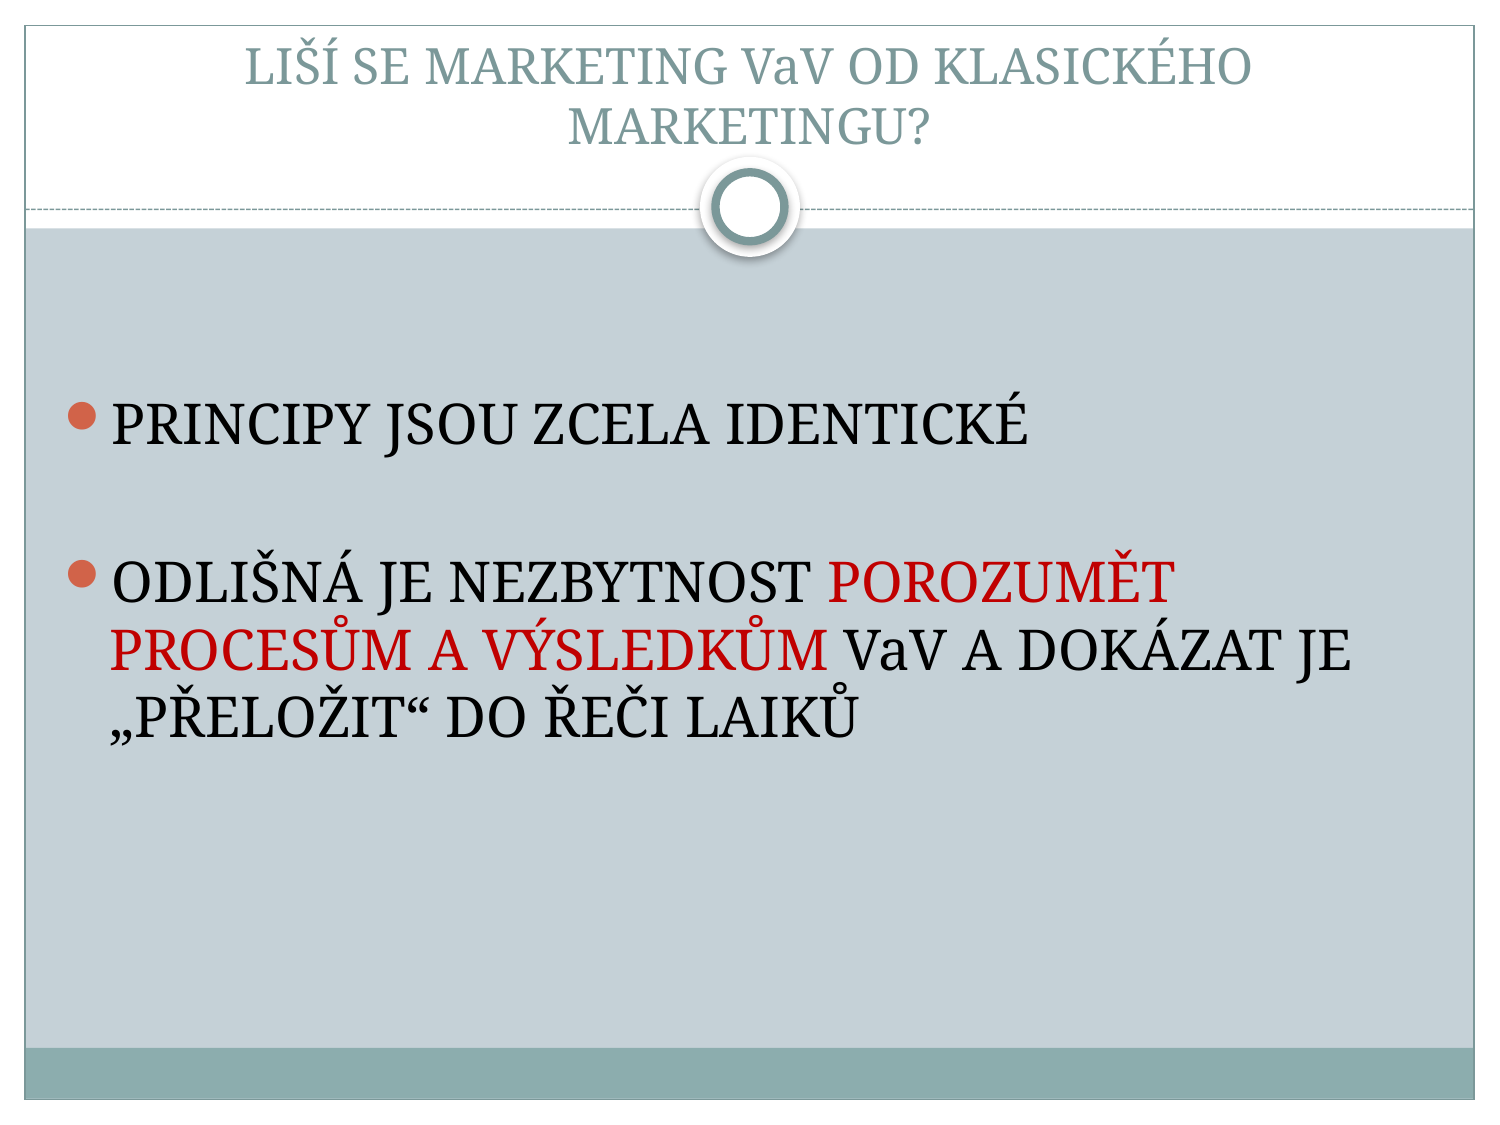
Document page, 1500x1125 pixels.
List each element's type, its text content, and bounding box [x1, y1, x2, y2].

list PRINCIPY JSOU ZCELA IDENTICKÉ ODLIŠNÁ JE NEZBYTNOST POROZUMĚT PROCESŮM A VÝSLEDKŮM VaV A DOKÁZAT JE „PŘELOŽIT“ DO ŘEČI LAIKŮ [49, 302, 1445, 1001]
title LIŠÍ SE MARKETING VaV OD KLASICKÉHO MARKETINGU? [49, 37, 1450, 162]
